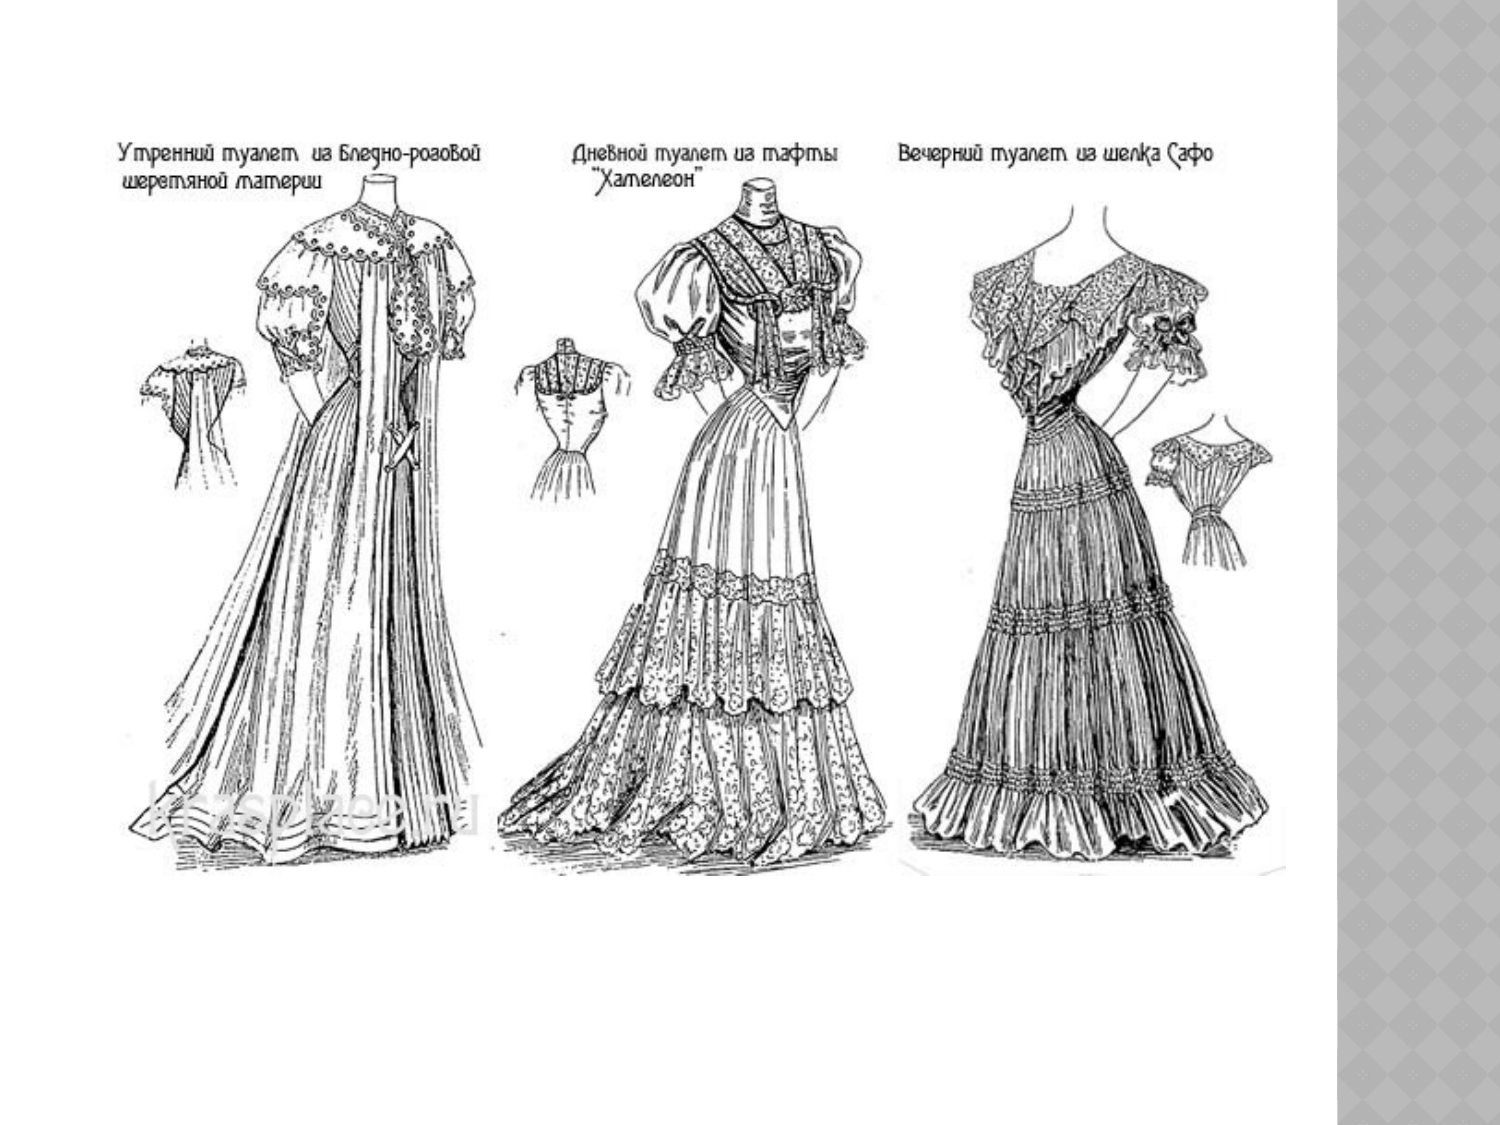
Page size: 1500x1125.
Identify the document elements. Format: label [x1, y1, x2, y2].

list [105, 128, 1286, 876]
